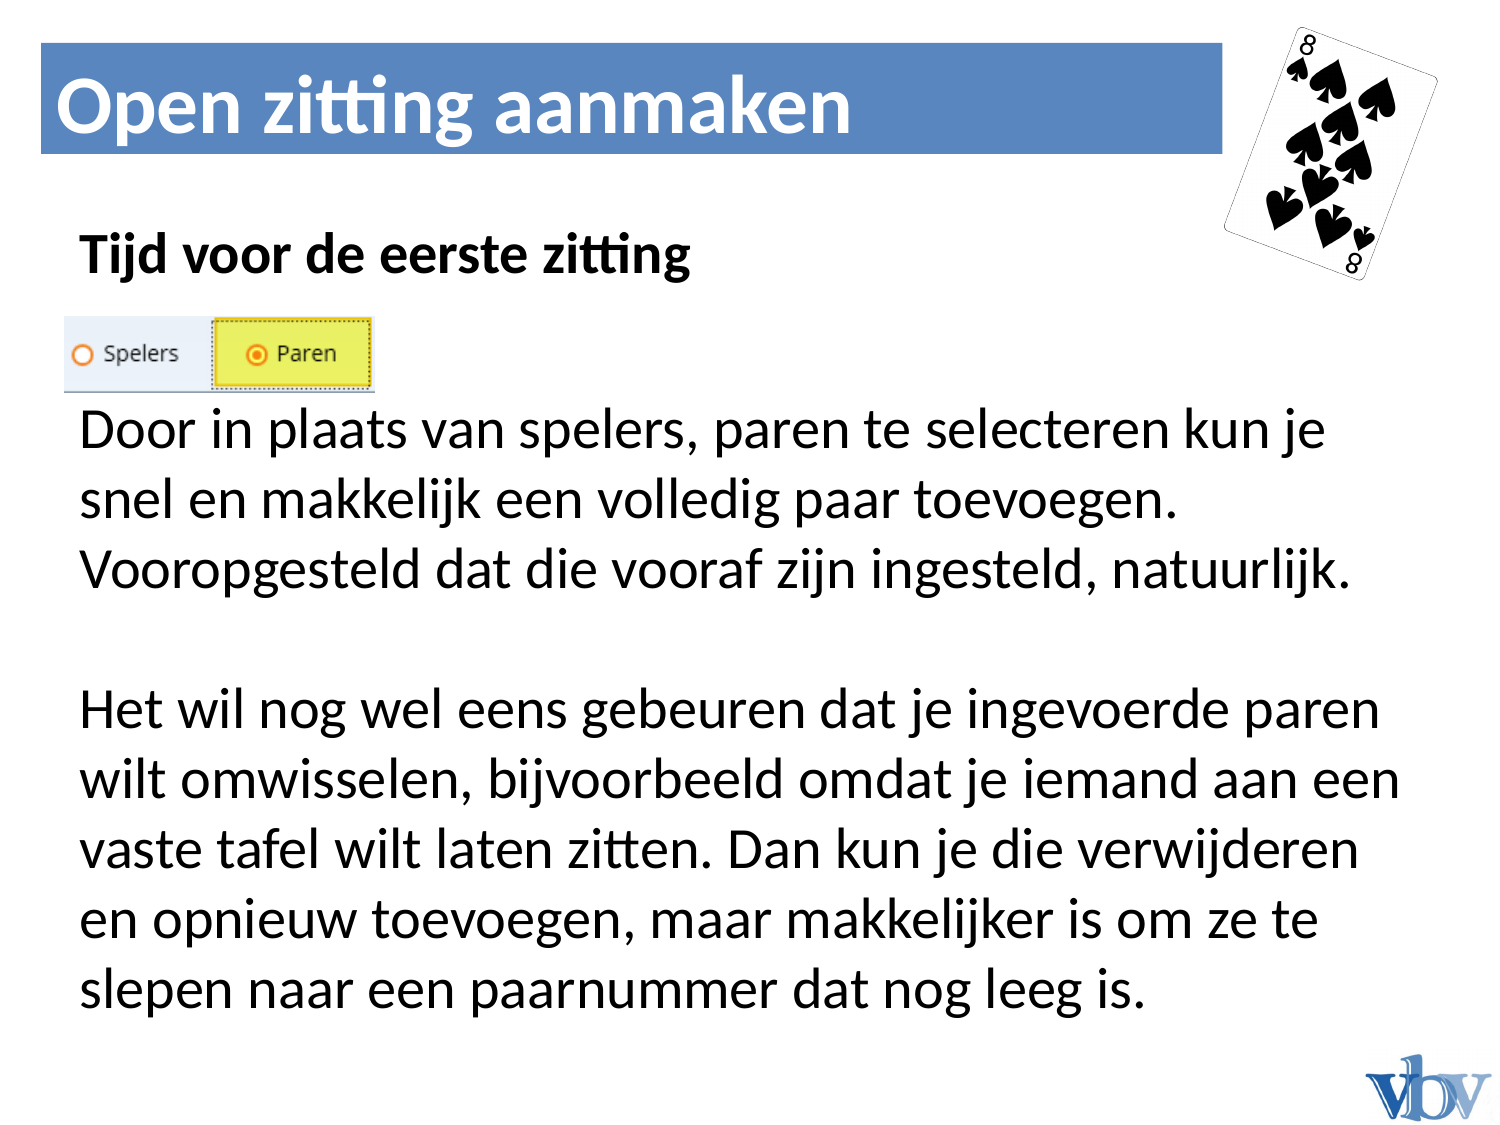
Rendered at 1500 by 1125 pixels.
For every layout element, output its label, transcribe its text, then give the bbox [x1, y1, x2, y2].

text_box Tijd voor de eerste zitting Door in plaats van spelers, paren te selecteren kun je snel en makkelijk een volledig paar toevoegen. Vooropgesteld dat die vooraf zijn ingesteld, natuurlijk. Het wil nog wel eens gebeuren dat je ingevoerde paren wilt omwisselen, bijvoorbeeld omdat je iemand aan een vaste tafel wilt laten zitten. Dan kun je die verwijderen en opnieuw toevoegen, maar makkelijker is om ze te slepen naar een paarnummer dat nog leeg is. [64, 208, 1447, 1028]
picture [64, 315, 375, 393]
text_box Open zitting aanmaken [41, 42, 1412, 158]
picture [1293, 26, 1341, 42]
picture [1365, 1048, 1500, 1125]
picture [1412, 68, 1438, 148]
picture [1231, 158, 1409, 208]
